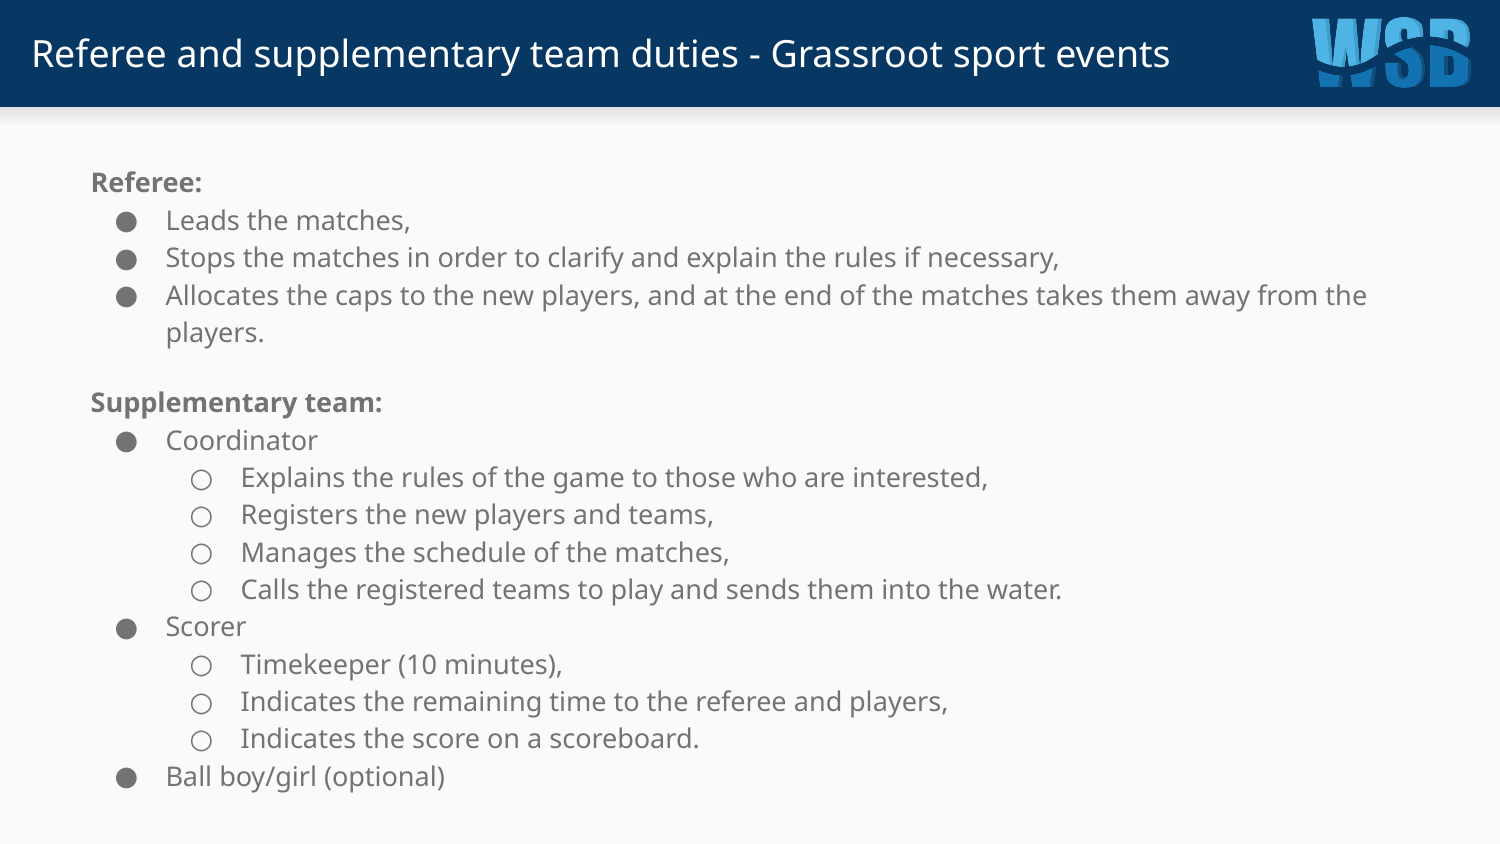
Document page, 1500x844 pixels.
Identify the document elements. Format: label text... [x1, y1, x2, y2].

title Referee and supplementary team duties - Grassroot sport events [16, 2, 1464, 102]
list Referee: Leads the matches, Stops the matches in order to clarify and explain the rules if necessary, Allocates the caps to the new players, and at the end of the matches takes them away from the players. Supplementary team: Coordinator Explains the rules of the game to those who are interested, Registers the new players and teams, Manages the schedule of the matches, Calls the registered teams to play and sends them into the water. Scorer Timekeeper (10 minutes), Indicates the remaining time to the referee and players, Indicates the score on a scoreboard. Ball boy/girl (optional) [75, 145, 1425, 819]
picture [1464, 17, 1471, 88]
